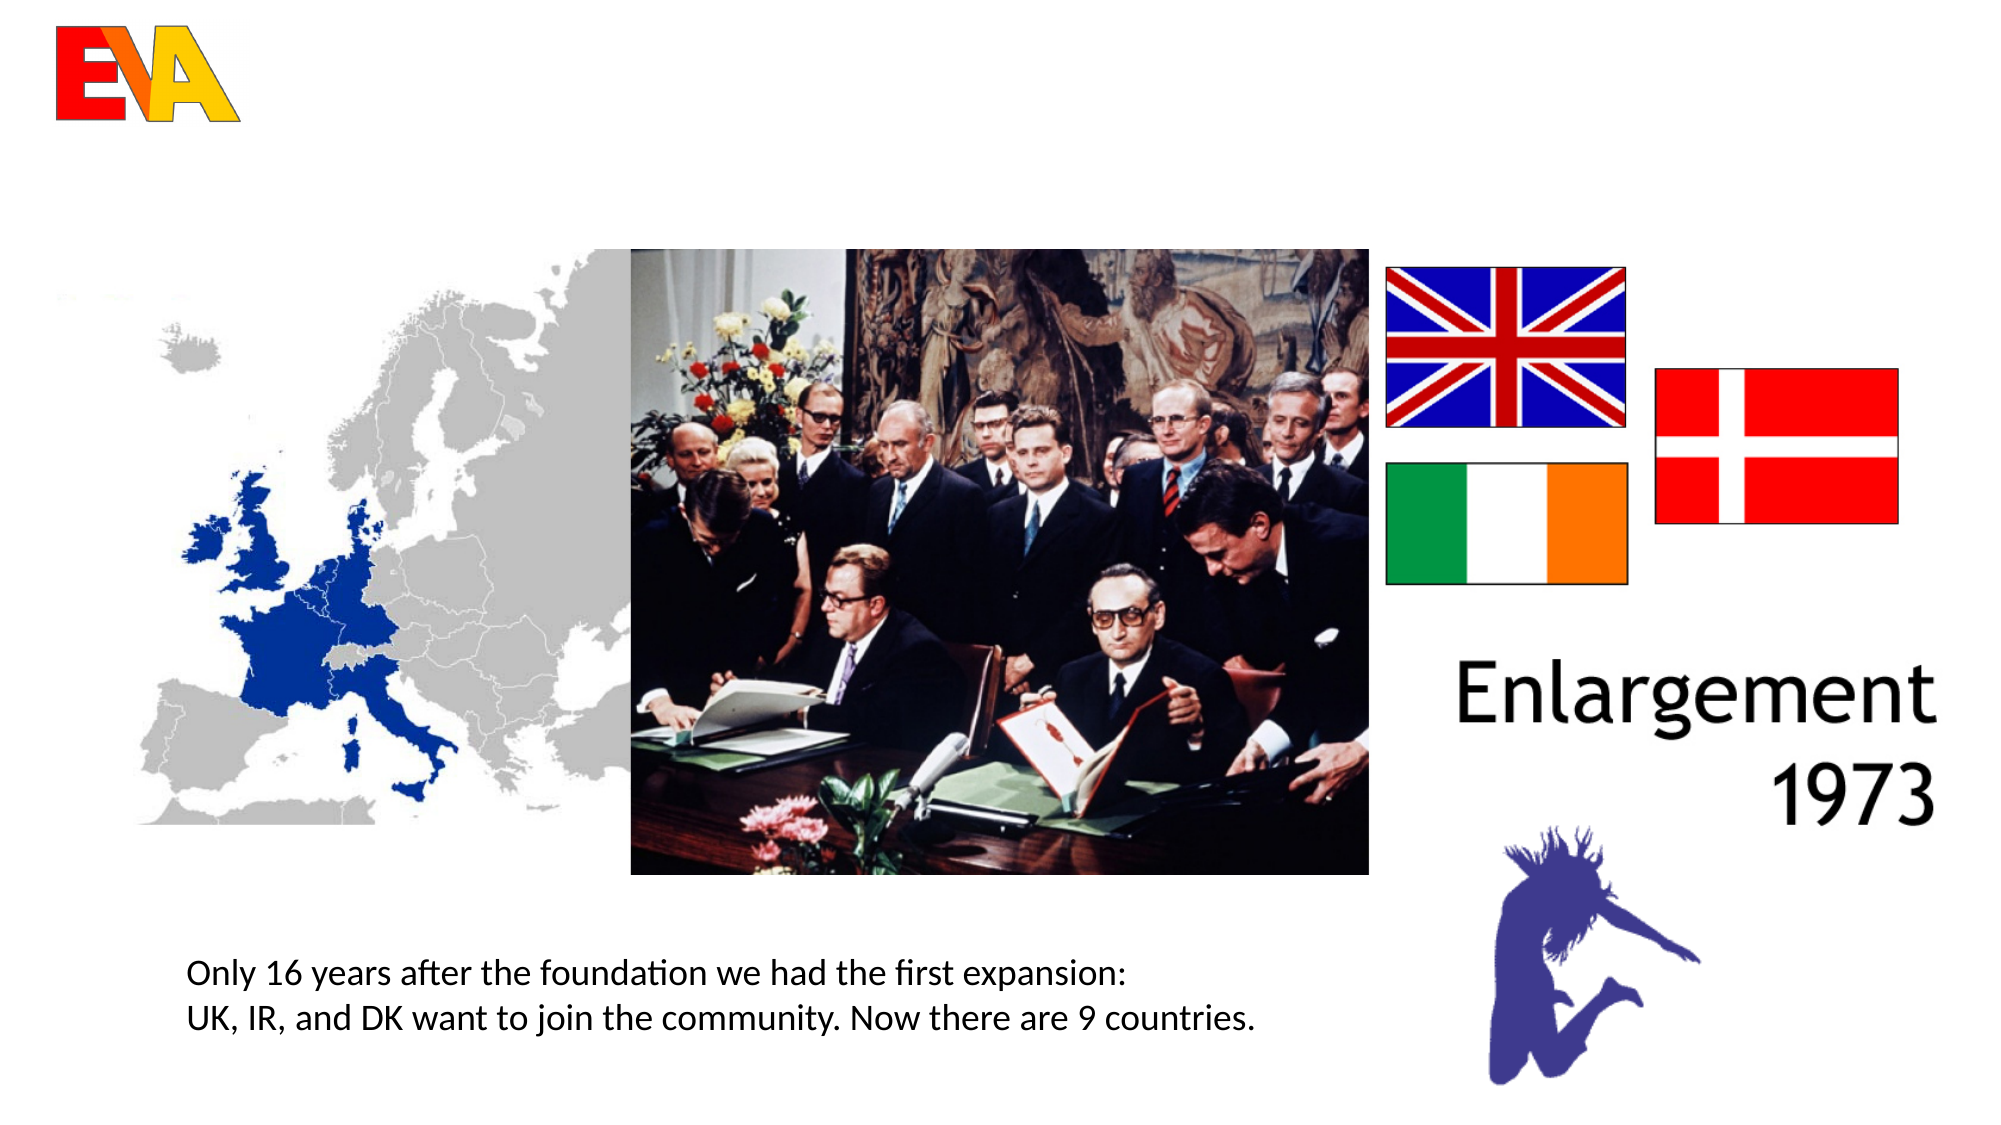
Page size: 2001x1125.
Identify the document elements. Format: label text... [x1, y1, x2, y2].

text_box Only 16 years after the foundation we had the first expansion: UK, IR, and DK want to join the community. Now there are 9 countries. [171, 940, 1281, 1046]
picture [0, 249, 2000, 1125]
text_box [52, 19, 250, 127]
